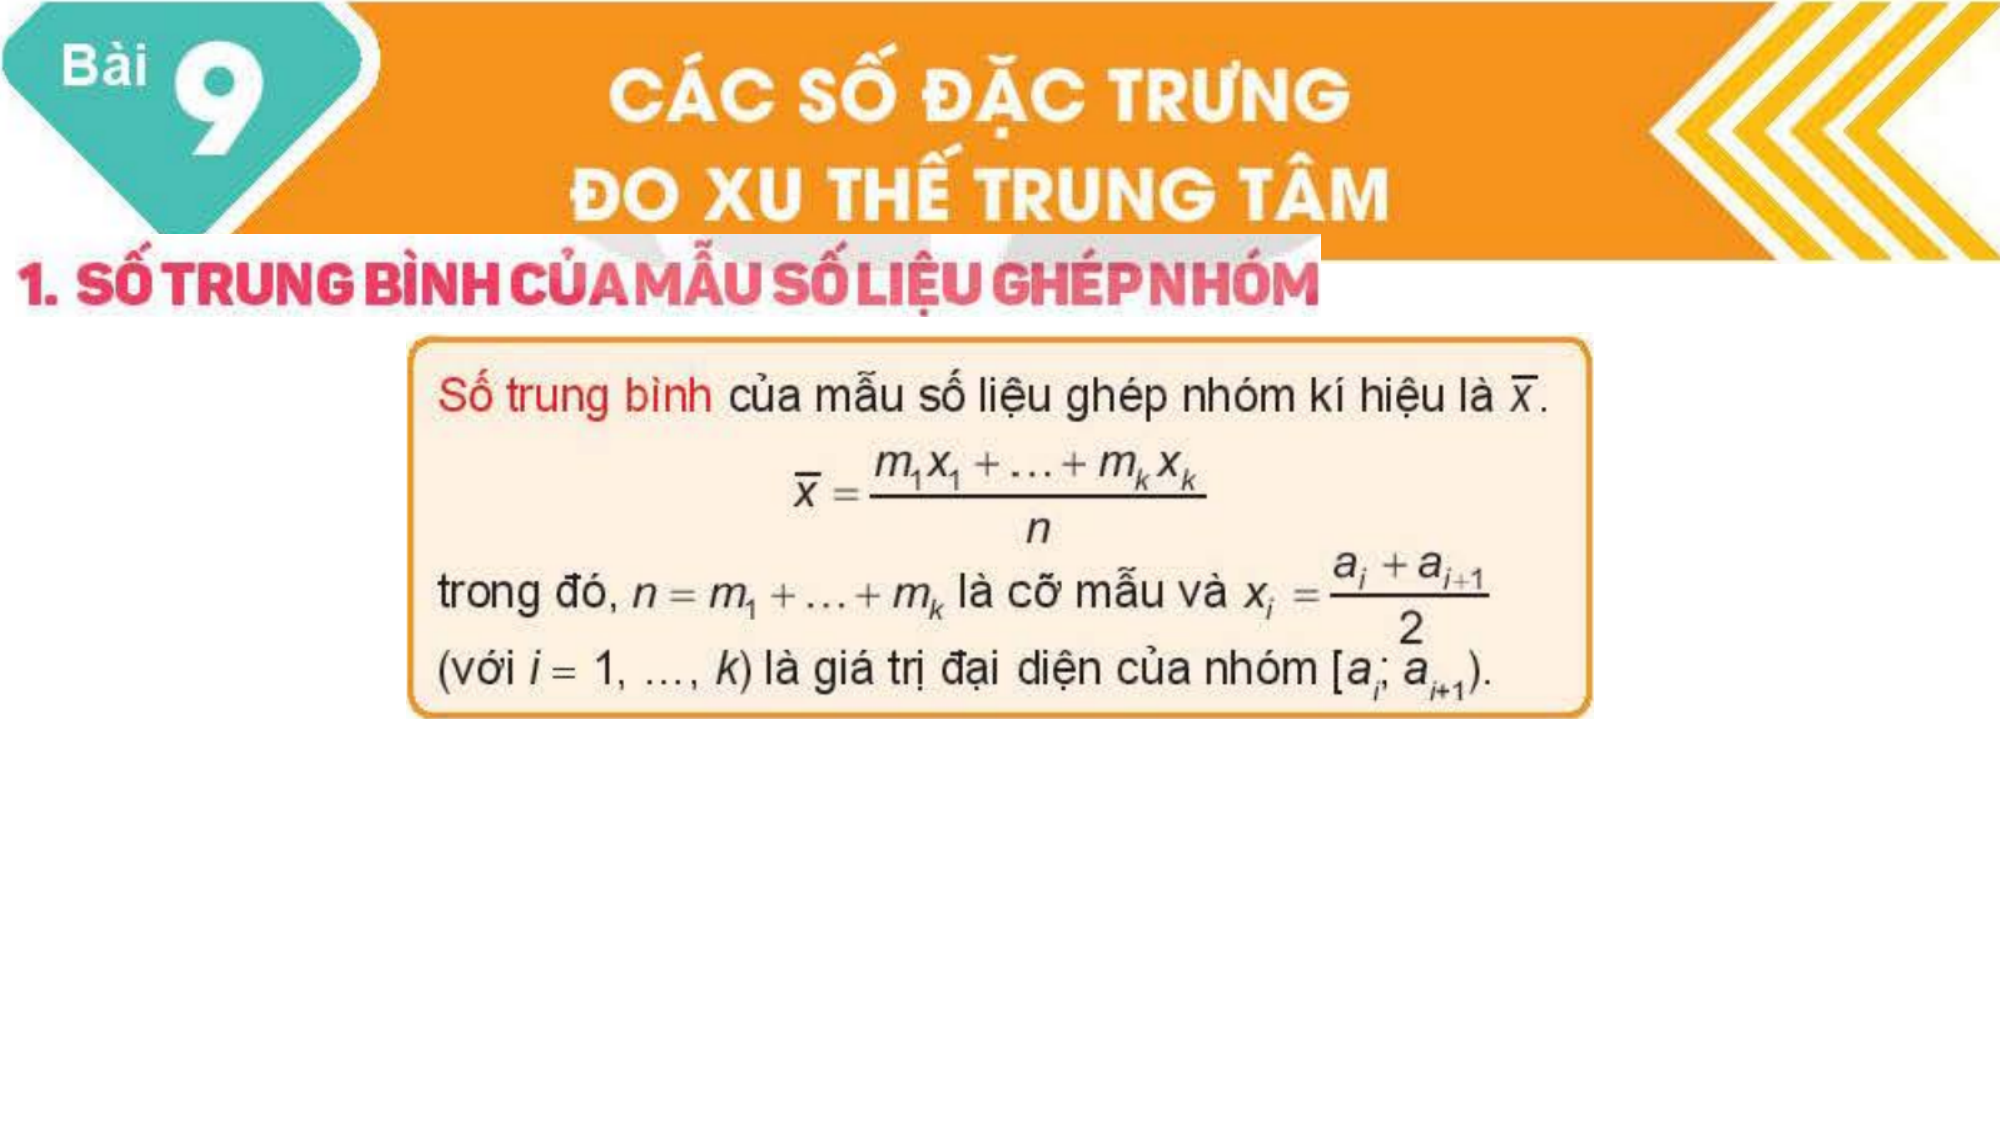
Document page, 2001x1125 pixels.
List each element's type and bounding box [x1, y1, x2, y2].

picture [406, 332, 1594, 719]
picture [0, 0, 2000, 317]
